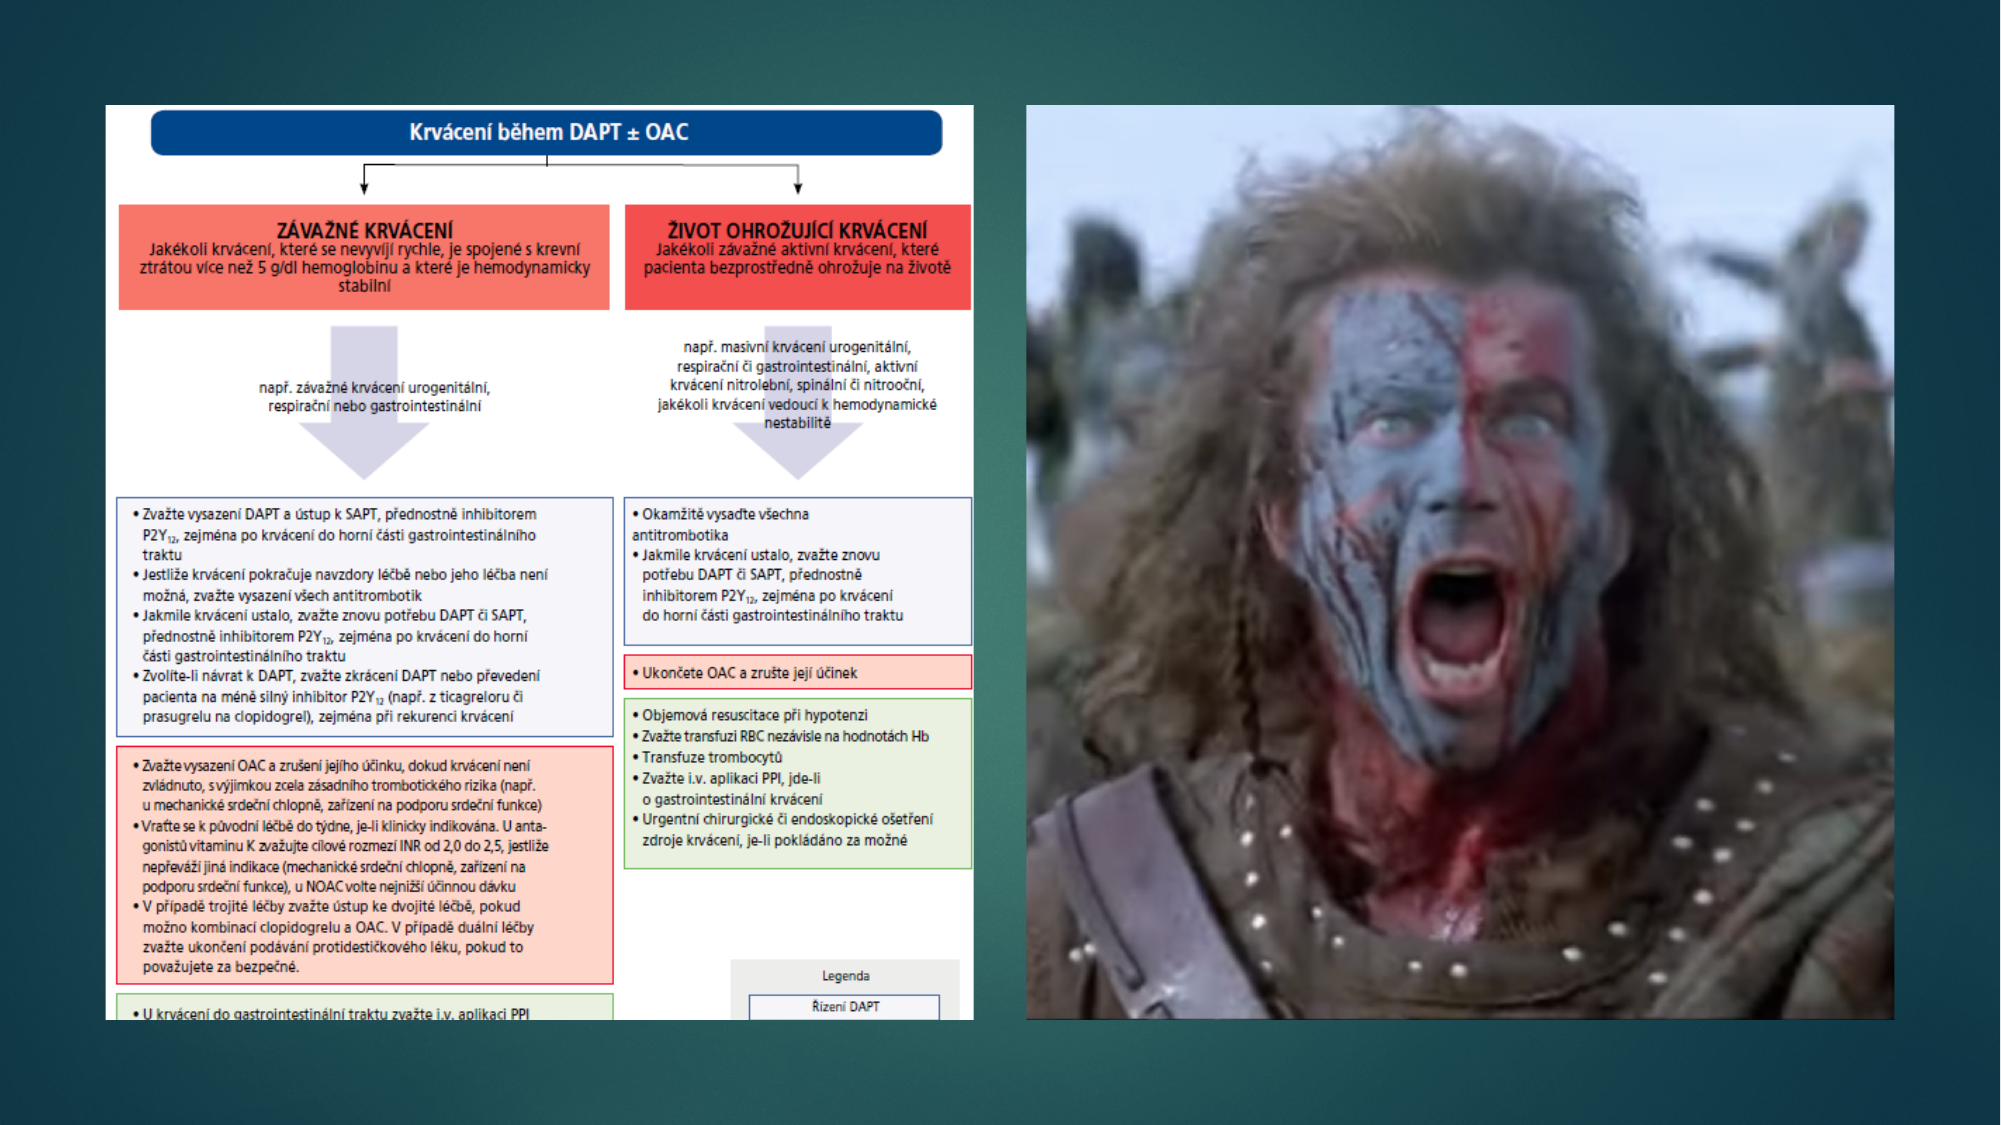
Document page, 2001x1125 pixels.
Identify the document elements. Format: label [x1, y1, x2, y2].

picture [1026, 105, 1895, 1020]
text_box [0, 0, 2000, 1125]
picture [105, 105, 974, 1020]
